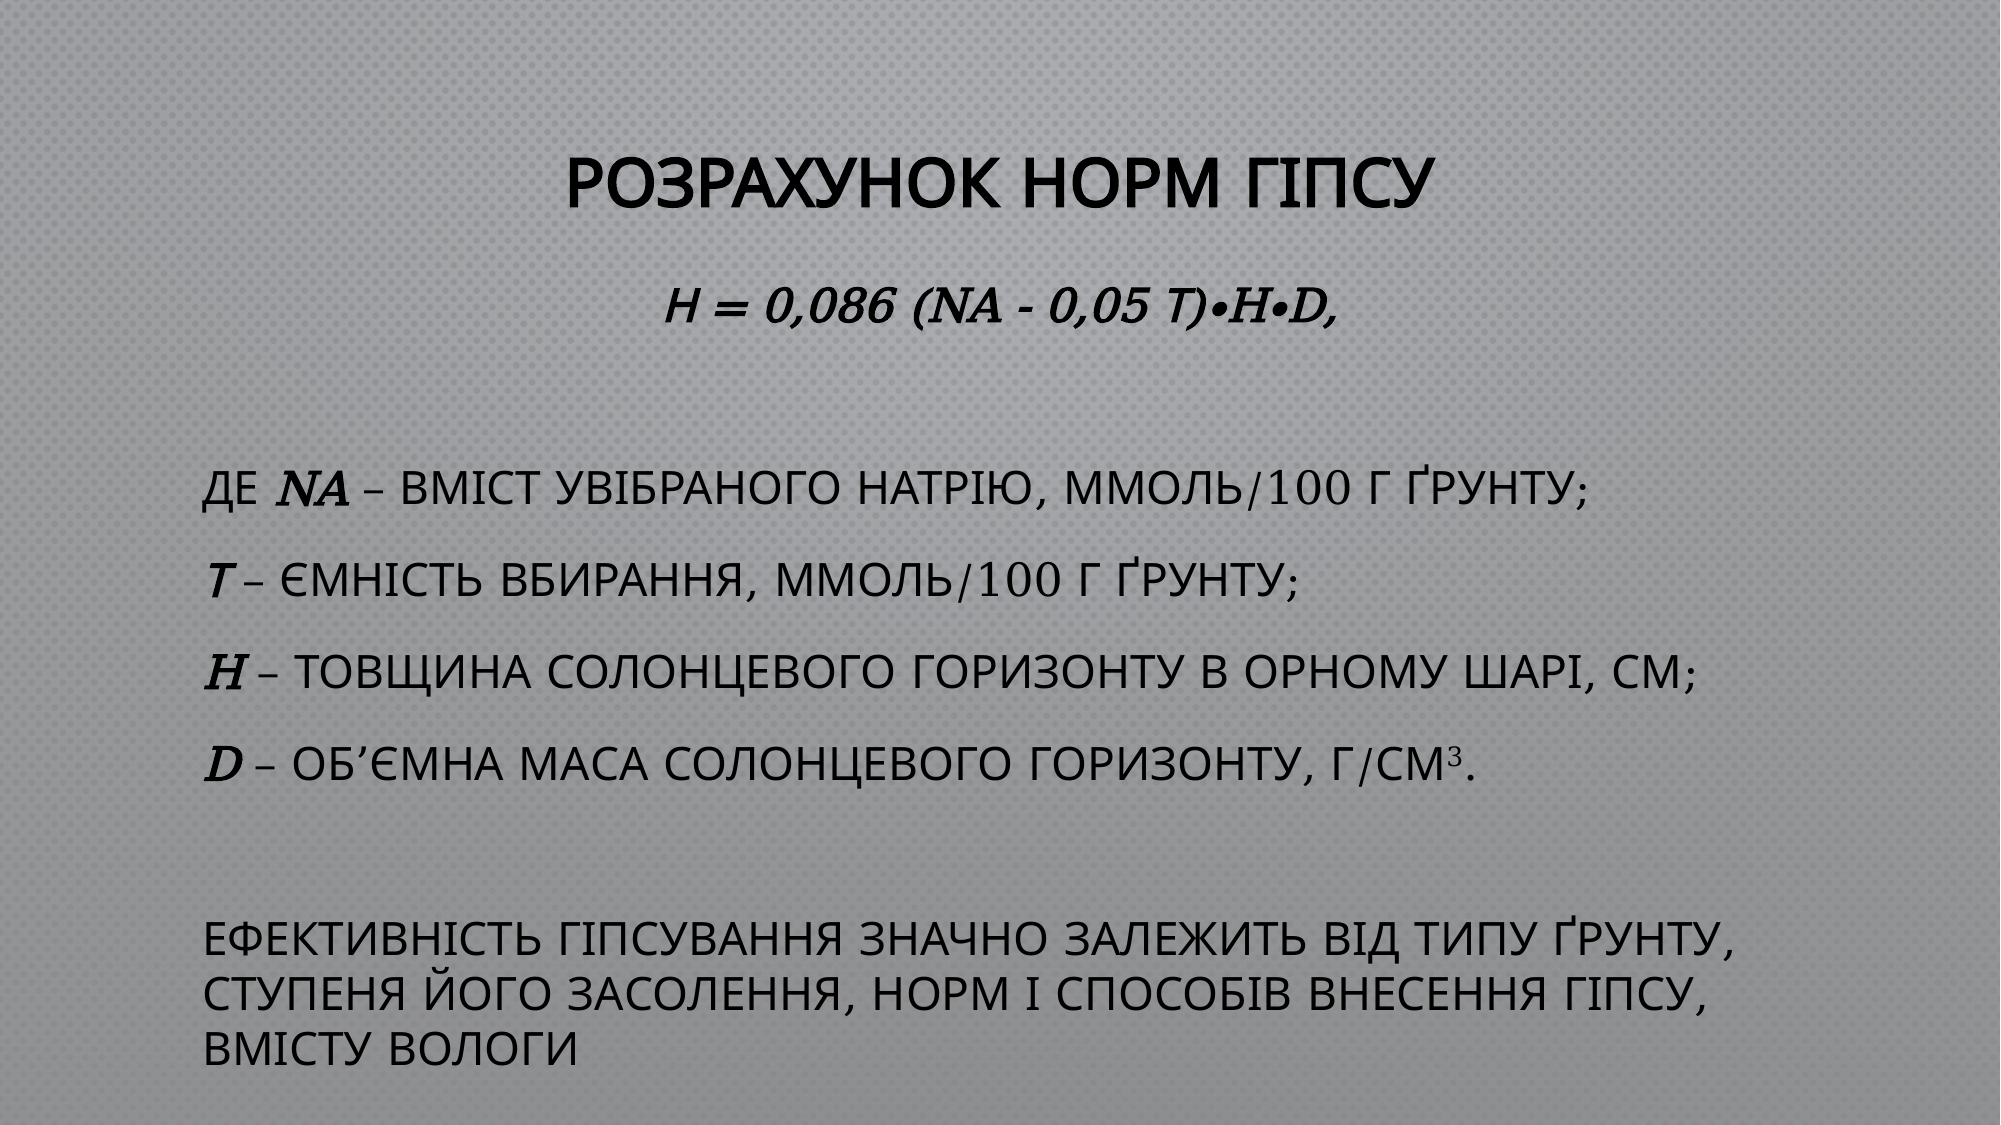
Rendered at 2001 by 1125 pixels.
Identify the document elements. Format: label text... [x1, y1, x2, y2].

list Н = 0,086 (Na - 0,05 Т)•h•d, де Na – вміст увібраного Натрію, ммоль/100 г ґрунту; Т – ємність вбирання, ммоль/100 г ґрунту; h – товщина солонцевого горизонту в орному шарі, см; d – об’ємна маса солонцевого горизонту, г/см3. Ефективність гіпсування значно залежить від типу ґрунту, ступеня його засолення, норм і способів внесення гіпсу, вмісту вологи [187, 259, 1813, 1083]
title Розрахунок норм гіпсу [187, 99, 1813, 259]
